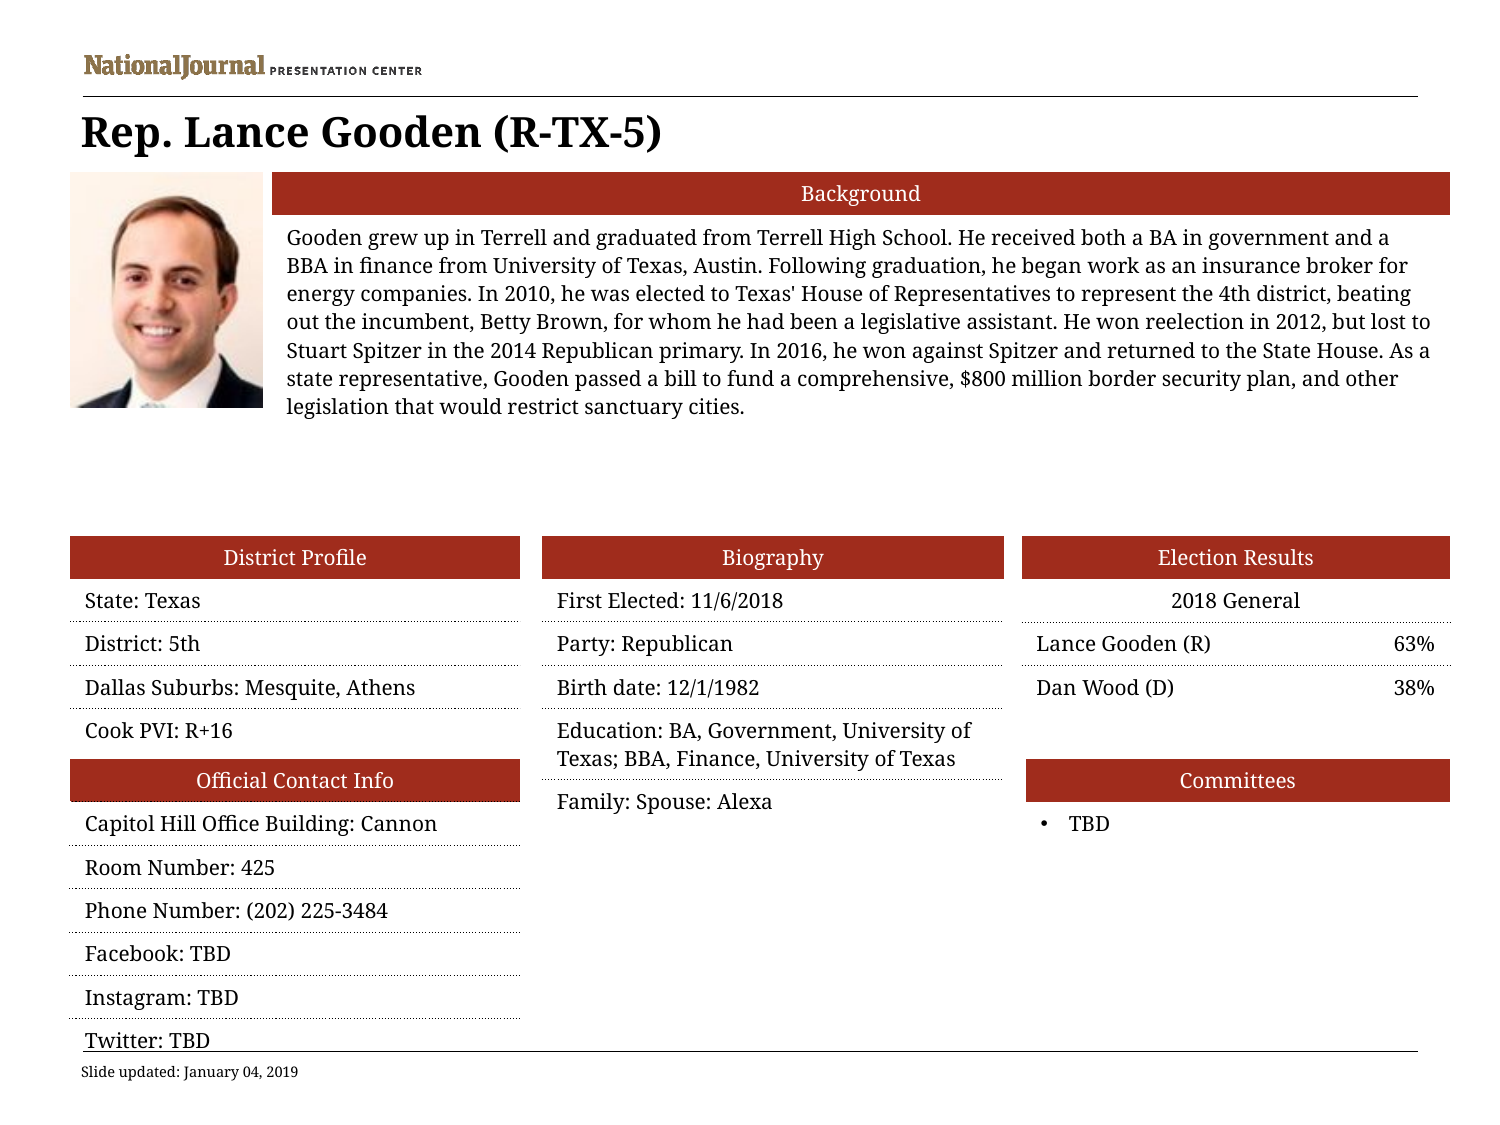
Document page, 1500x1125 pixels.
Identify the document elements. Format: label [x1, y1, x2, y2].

table_cell [1022, 579, 1450, 752]
picture [70, 172, 263, 408]
title [65, 104, 1446, 210]
table_header [1022, 536, 1450, 579]
table_cell [1026, 802, 1450, 845]
table_header [272, 172, 1450, 215]
picture [82, 44, 424, 90]
table_cell [70, 579, 520, 752]
table_header [70, 759, 520, 802]
table_cell [70, 802, 520, 1062]
table_cell [272, 215, 1450, 545]
text_box [66, 1053, 566, 1110]
table_cell [542, 579, 1004, 823]
table_header [542, 536, 1004, 579]
table_header [1026, 759, 1450, 802]
table_header [70, 536, 520, 579]
